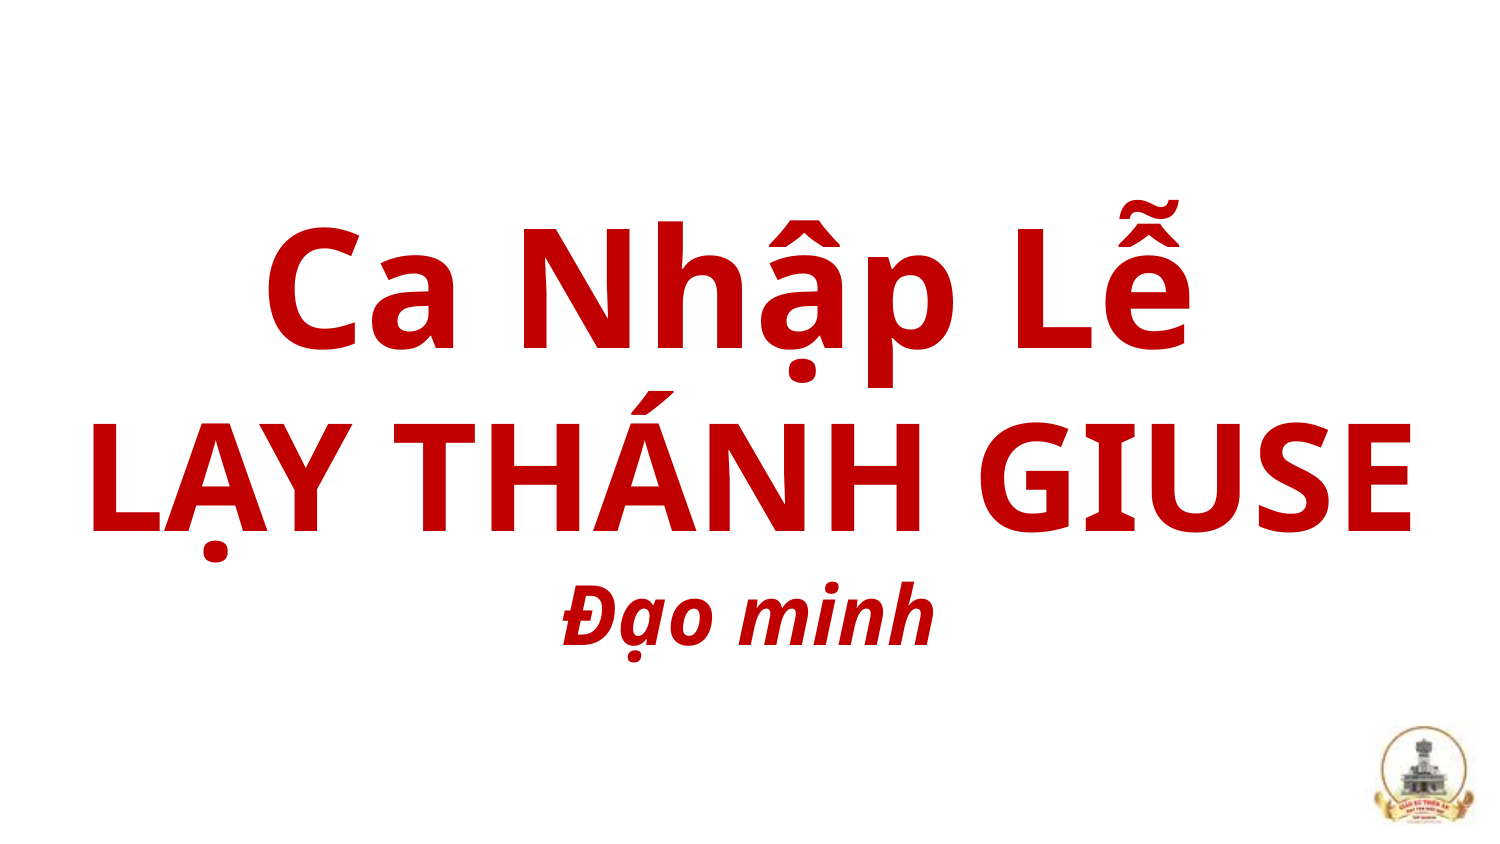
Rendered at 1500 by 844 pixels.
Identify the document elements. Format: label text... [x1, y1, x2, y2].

title Ca Nhập Lễ LẠY THÁNH GIUSE Đạo minh [0, 0, 1500, 844]
